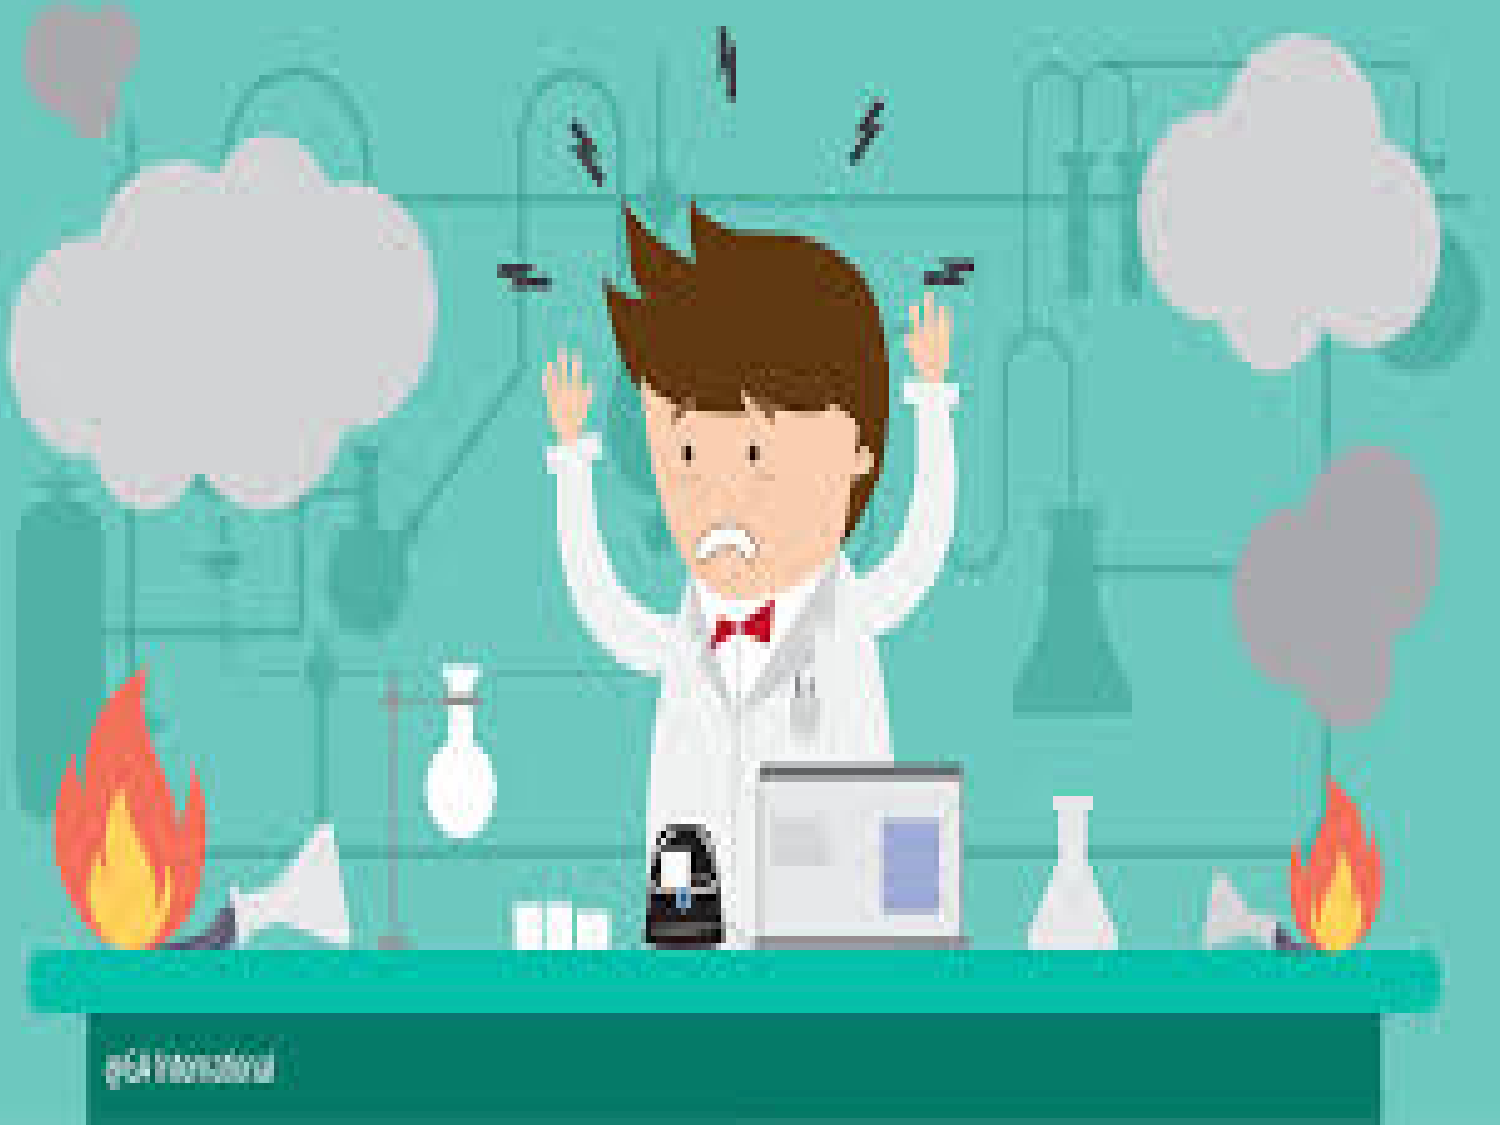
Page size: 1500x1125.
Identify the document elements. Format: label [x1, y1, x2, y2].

list [0, 0, 1500, 1125]
